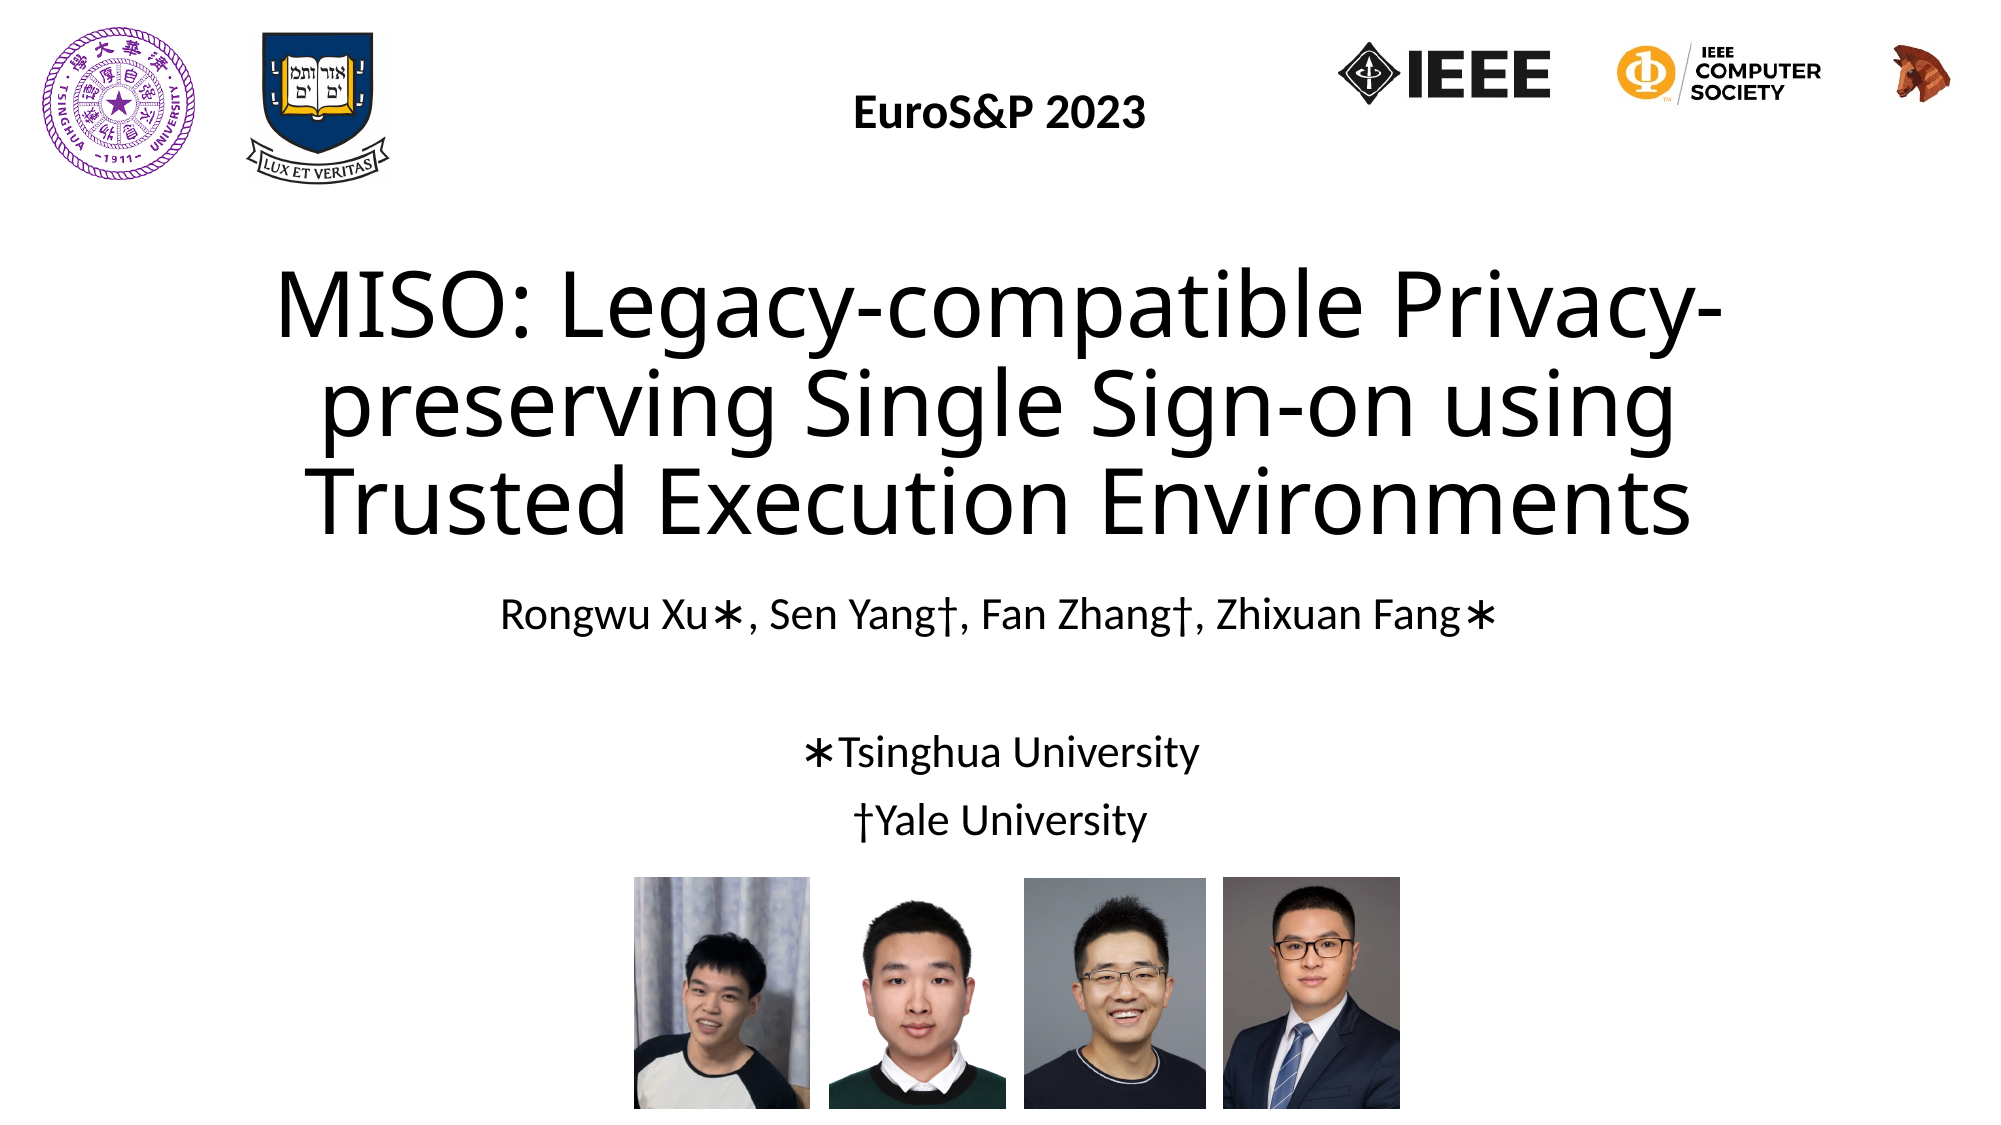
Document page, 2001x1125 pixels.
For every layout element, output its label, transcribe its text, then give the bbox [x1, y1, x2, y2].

picture [245, 32, 390, 185]
picture [829, 877, 1006, 1110]
text_box EuroS&P 2023 [838, 71, 1162, 147]
subtitle Rongwu Xu∗, Sen Yang†, Fan Zhang†, Zhixuan Fang∗ ∗Tsinghua University †Yale University [249, 582, 1750, 854]
picture [1311, 11, 1973, 132]
title MISO: Legacy-compatible Privacy-preserving Single Sign-on using Trusted Execution Environments [249, 170, 1750, 563]
picture [1223, 877, 1400, 1110]
picture [42, 27, 195, 180]
picture [1023, 877, 1206, 1110]
picture [634, 877, 810, 1110]
